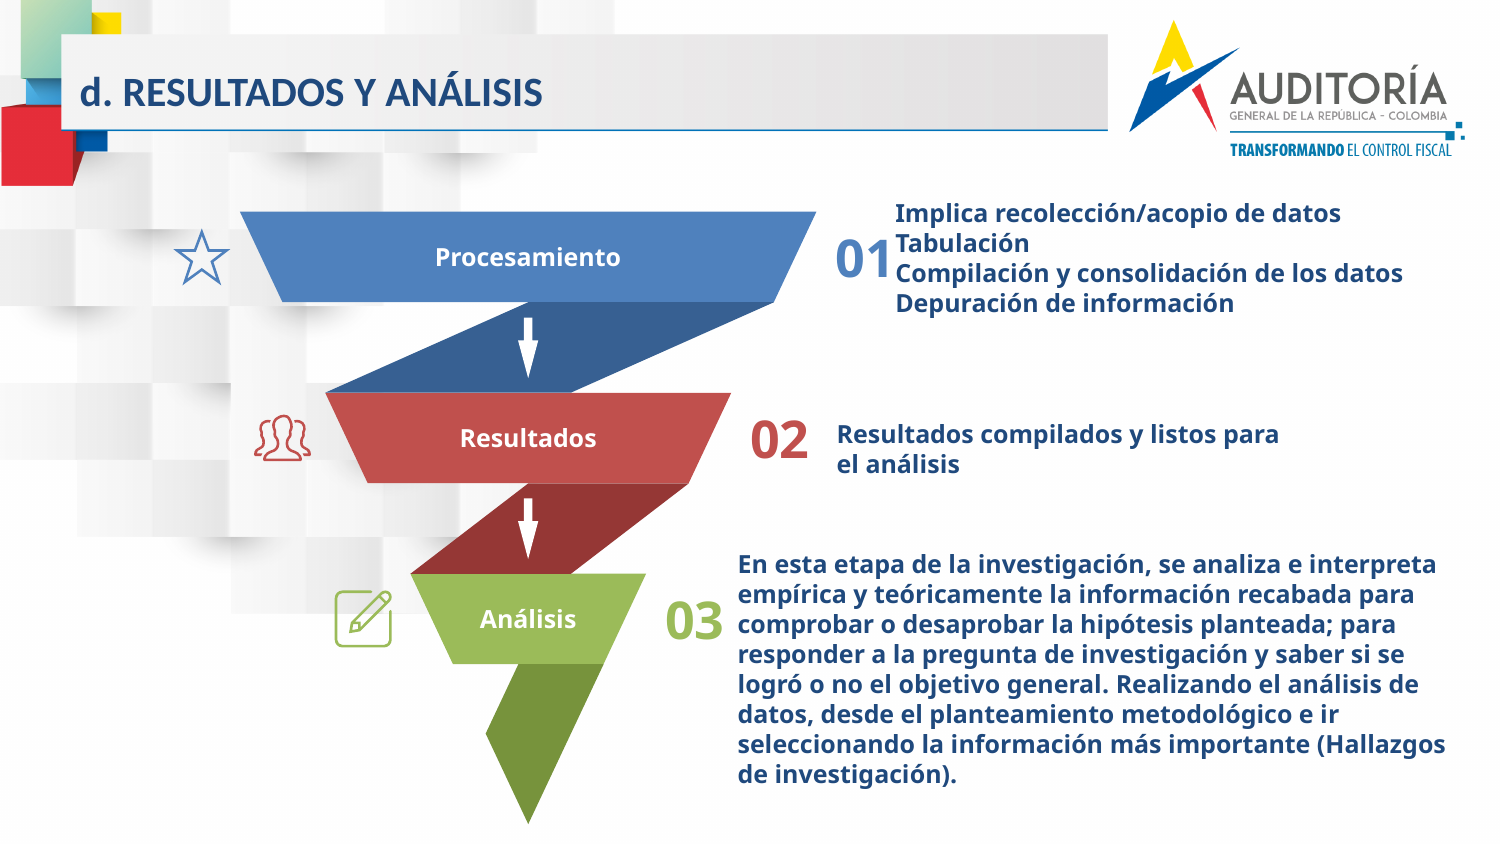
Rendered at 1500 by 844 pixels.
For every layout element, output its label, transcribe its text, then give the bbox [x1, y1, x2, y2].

text_box 01 [829, 222, 889, 291]
text_box [518, 317, 539, 379]
text_box [253, 414, 311, 462]
text_box [325, 302, 774, 393]
text_box [485, 664, 604, 825]
text_box [325, 392, 732, 484]
text_box Resultados [453, 420, 603, 456]
text_box Implica recolección/acopio de datos Tabulación Compilación y consolidación de los datos Depuración de información [889, 194, 1410, 321]
text_box Análisis [474, 601, 583, 637]
text_box [173, 228, 231, 286]
text_box Procesamiento [429, 239, 628, 275]
picture [0, 0, 1500, 844]
text_box 02 [744, 403, 816, 473]
text_box [334, 590, 392, 648]
text_box Resultados compilados y listos para el análisis [831, 415, 1292, 481]
text_box d. RESULTADOS Y ANÁLISIS [64, 29, 1105, 123]
text_box En esta etapa de la investigación, se analiza e interpreta empírica y teóricamente la información recabada para comprobar o desaprobar la hipótesis planteada; para responder a la pregunta de investigación y saber si se logró o no el objetivo general. Realizando el análisis de datos, desde el planteamiento metodológico e ir seleccionando la información más importante (Hallazgos de investigación). [732, 546, 1466, 792]
text_box [239, 211, 817, 303]
text_box [410, 483, 689, 574]
text_box [410, 573, 647, 665]
text_box 03 [659, 584, 731, 653]
text_box [518, 498, 539, 560]
